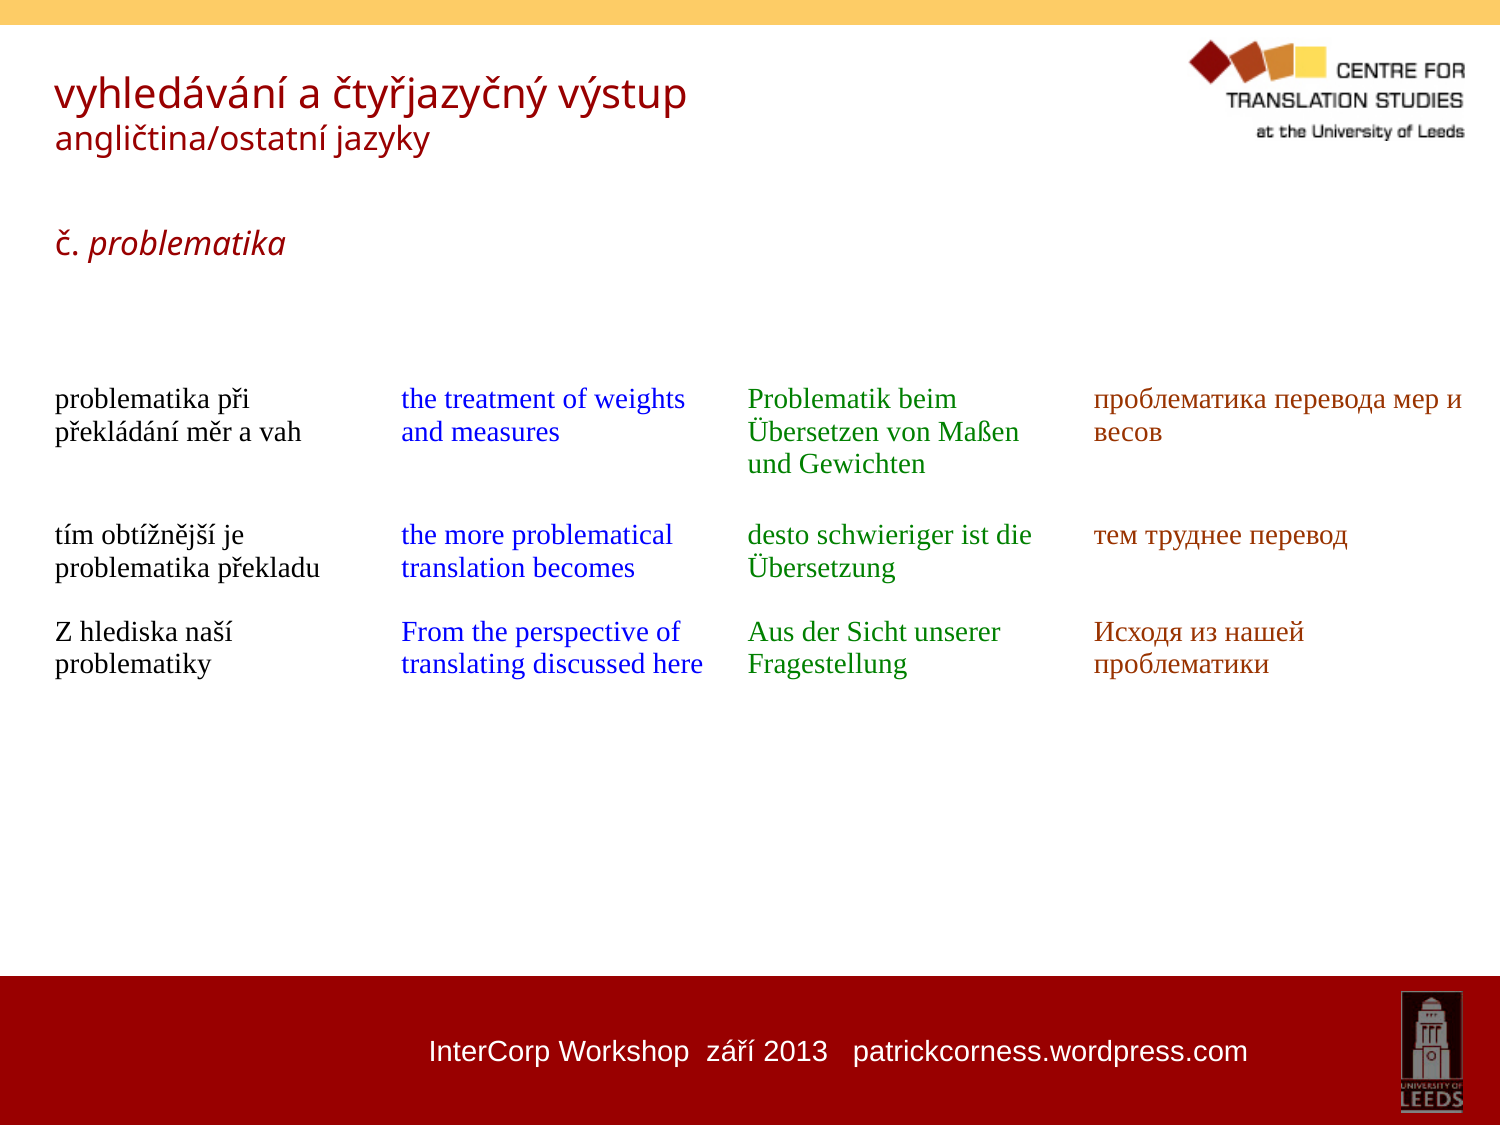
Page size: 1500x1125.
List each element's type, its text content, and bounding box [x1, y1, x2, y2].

table_cell the more problematical translation becomes [386, 511, 733, 608]
table_cell Z hlediska naší problematiky [40, 608, 386, 728]
table_cell Aus der Sicht unserer Fragestellung [733, 608, 1079, 728]
table_cell tím obtížnější je problematika překladu [40, 511, 386, 608]
table_cell desto schwieriger ist die Übersetzung [733, 511, 1079, 608]
table_header problematika při překládání měr a vah [40, 375, 386, 511]
table_cell From the perspective of translating discussed here [386, 608, 733, 728]
table_cell тем труднее перевод [1079, 511, 1487, 608]
table_cell Исходя из нашей проблематики [1079, 608, 1487, 728]
footer InterCorp Workshop září 2013 patrickcorness.wordpress.com [384, 1025, 1294, 1111]
title vyhledávání a čtyřjazyčný výstup angličtina/ostatní jazyky č. problematika [40, 59, 1449, 270]
table_header the treatment of weights and measures [386, 375, 733, 511]
table_header Problematik beim Übersetzen von Maßen und Gewichten [733, 375, 1079, 511]
table_header проблематика перевода мер и весов [1079, 375, 1487, 511]
